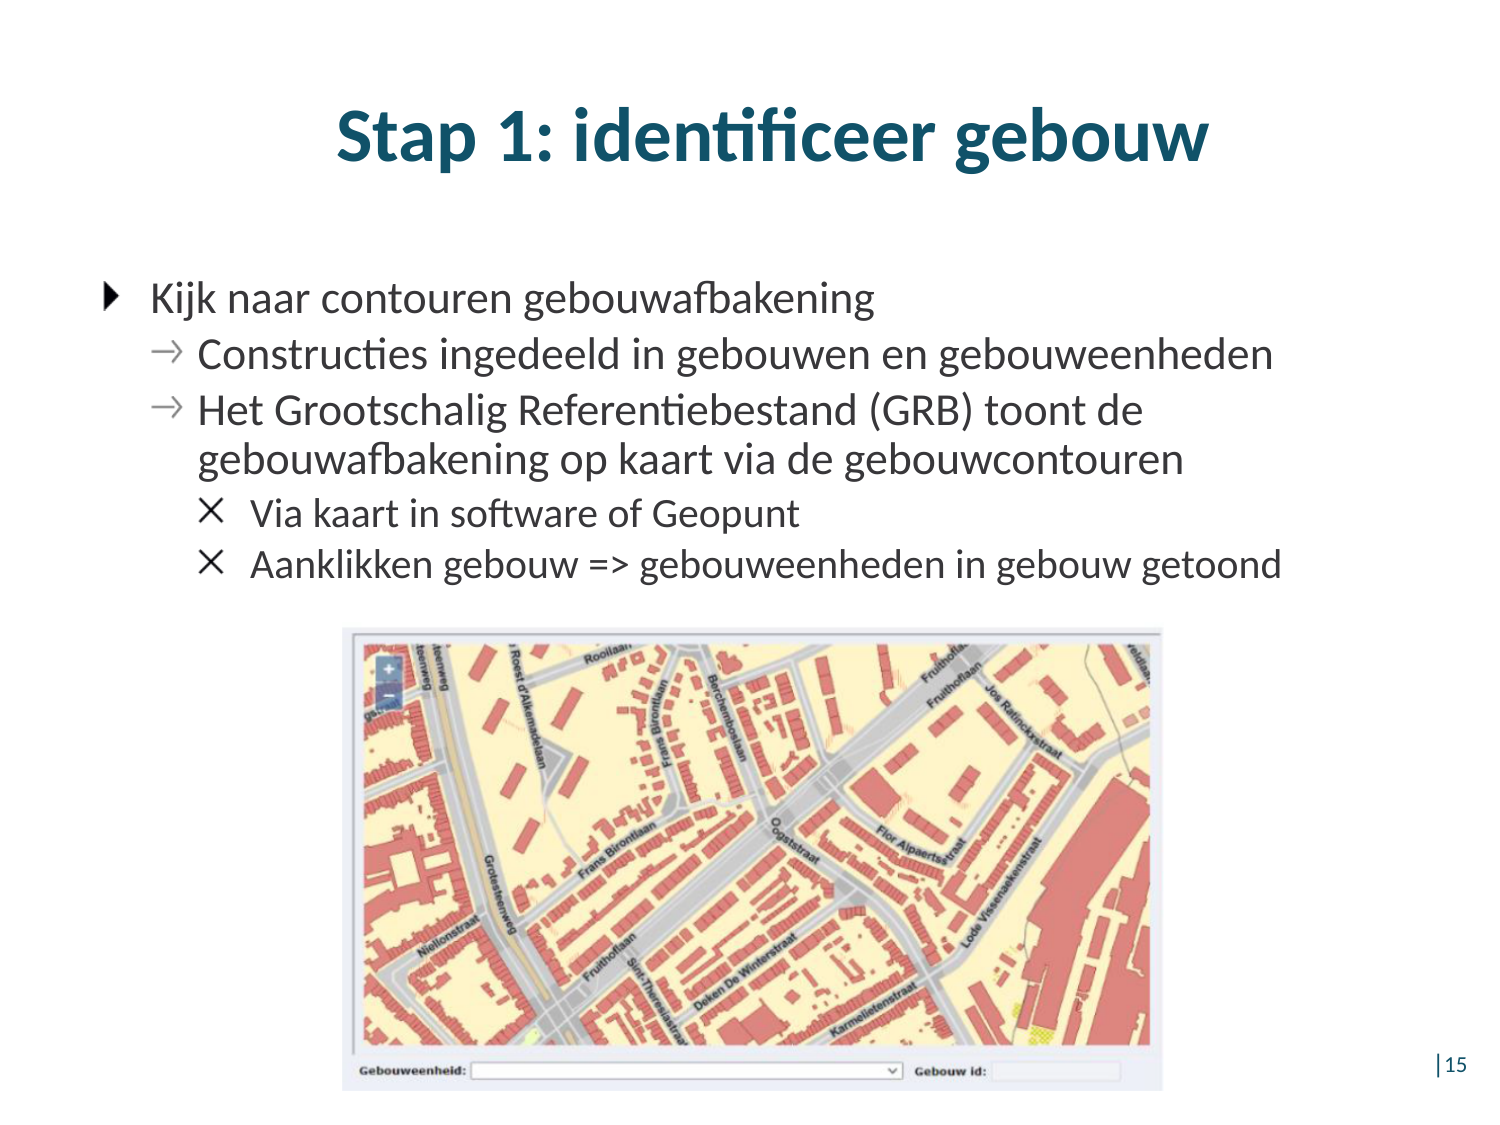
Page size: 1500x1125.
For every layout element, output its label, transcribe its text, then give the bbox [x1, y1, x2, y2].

picture [150, 340, 195, 364]
text_box │15 [1180, 1042, 1483, 1103]
title Stap 1: identificeer gebouw [88, 90, 1459, 267]
picture [197, 549, 251, 576]
picture [197, 497, 251, 525]
picture [103, 281, 145, 311]
picture [150, 396, 195, 419]
picture [323, 614, 1177, 1102]
list Kijk naar contouren gebouwafbakening Constructies ingedeeld in gebouwen en gebouweenheden Het Grootschalig Referentiebestand (GRB) toont de gebouwafbakening op kaart via de gebouwcontouren Via kaart in software of Geopunt Aanklikken gebouw => gebouweenheden in gebouw getoond [88, 267, 1459, 965]
